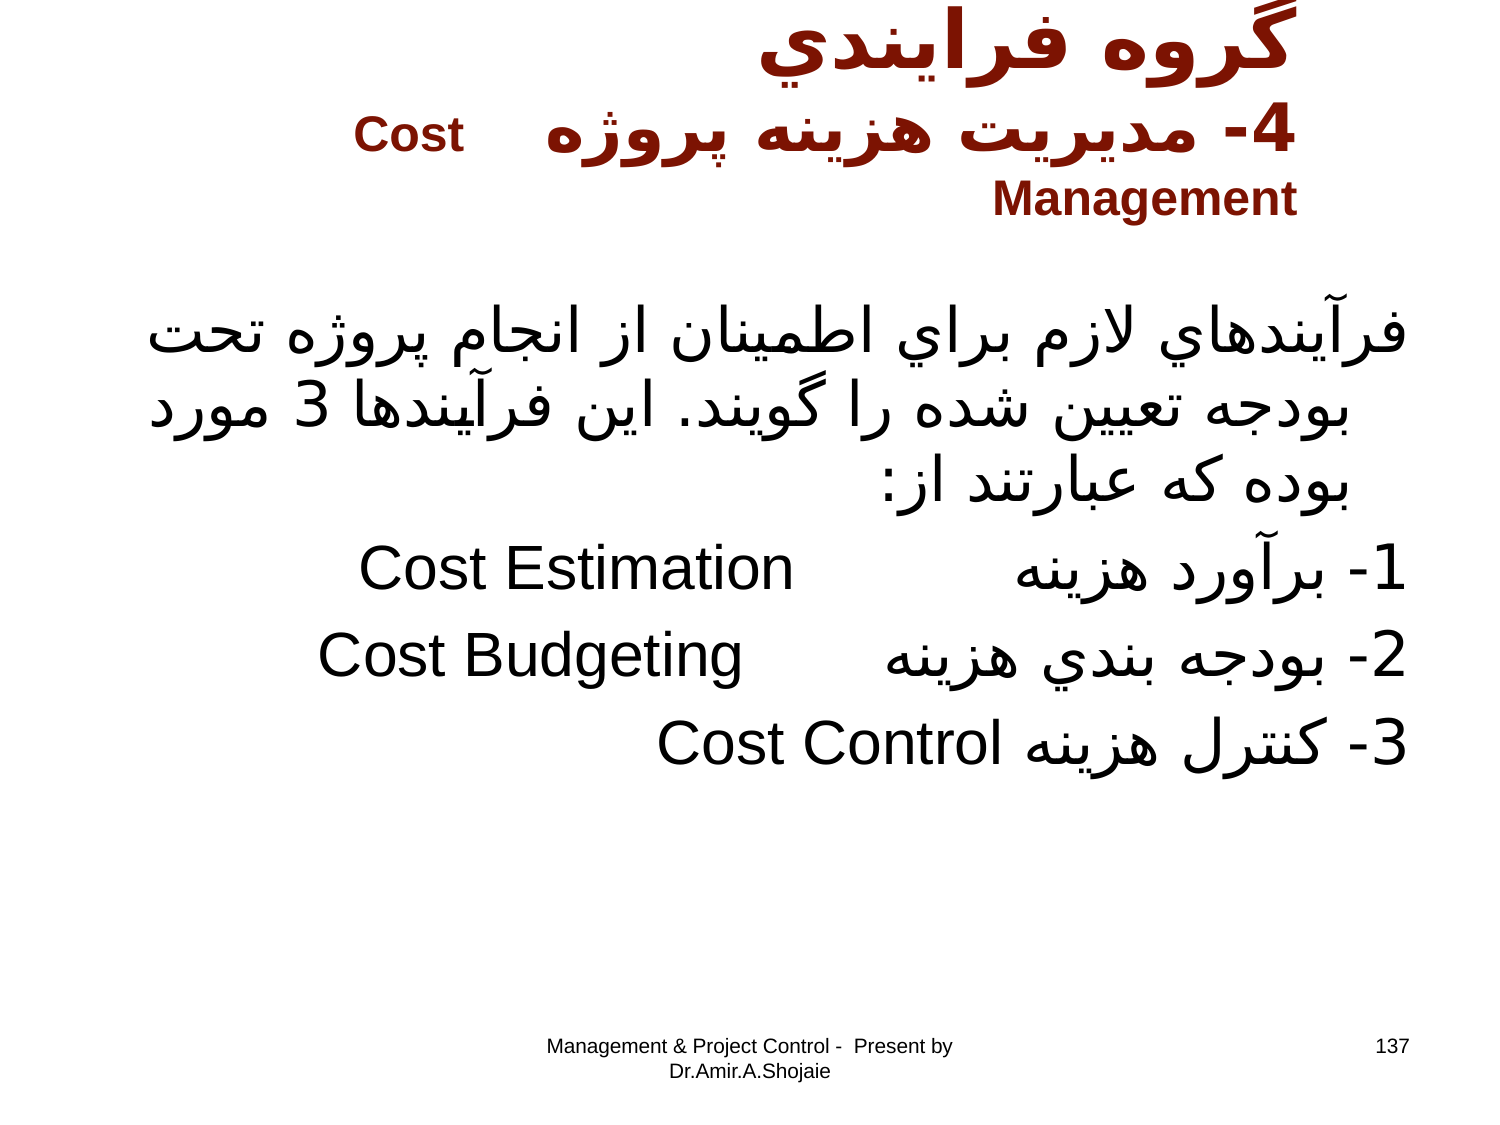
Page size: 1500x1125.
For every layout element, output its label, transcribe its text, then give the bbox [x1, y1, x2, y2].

slide_number 137 [1074, 1024, 1426, 1101]
footer Management & Project Control - Present by Dr.Amir.A.Shojaie [512, 1024, 988, 1101]
list فرآيندهاي لازم براي اطمينان از انجام پروژه تحت بودجه تعيين شده را گويند. اين فرآيندها 3 مورد بوده که عبارتند از: 1- برآورد هزينه Cost Estimation 2- بودجه بندي هزينه Cost Budgeting 3- کنترل هزينه Cost Control [74, 281, 1426, 1006]
title جايگاه نه سطح دانش در 5 گروه فرايندي 4- مديريت هزينه پروژه Cost Management [74, 19, 1313, 233]
